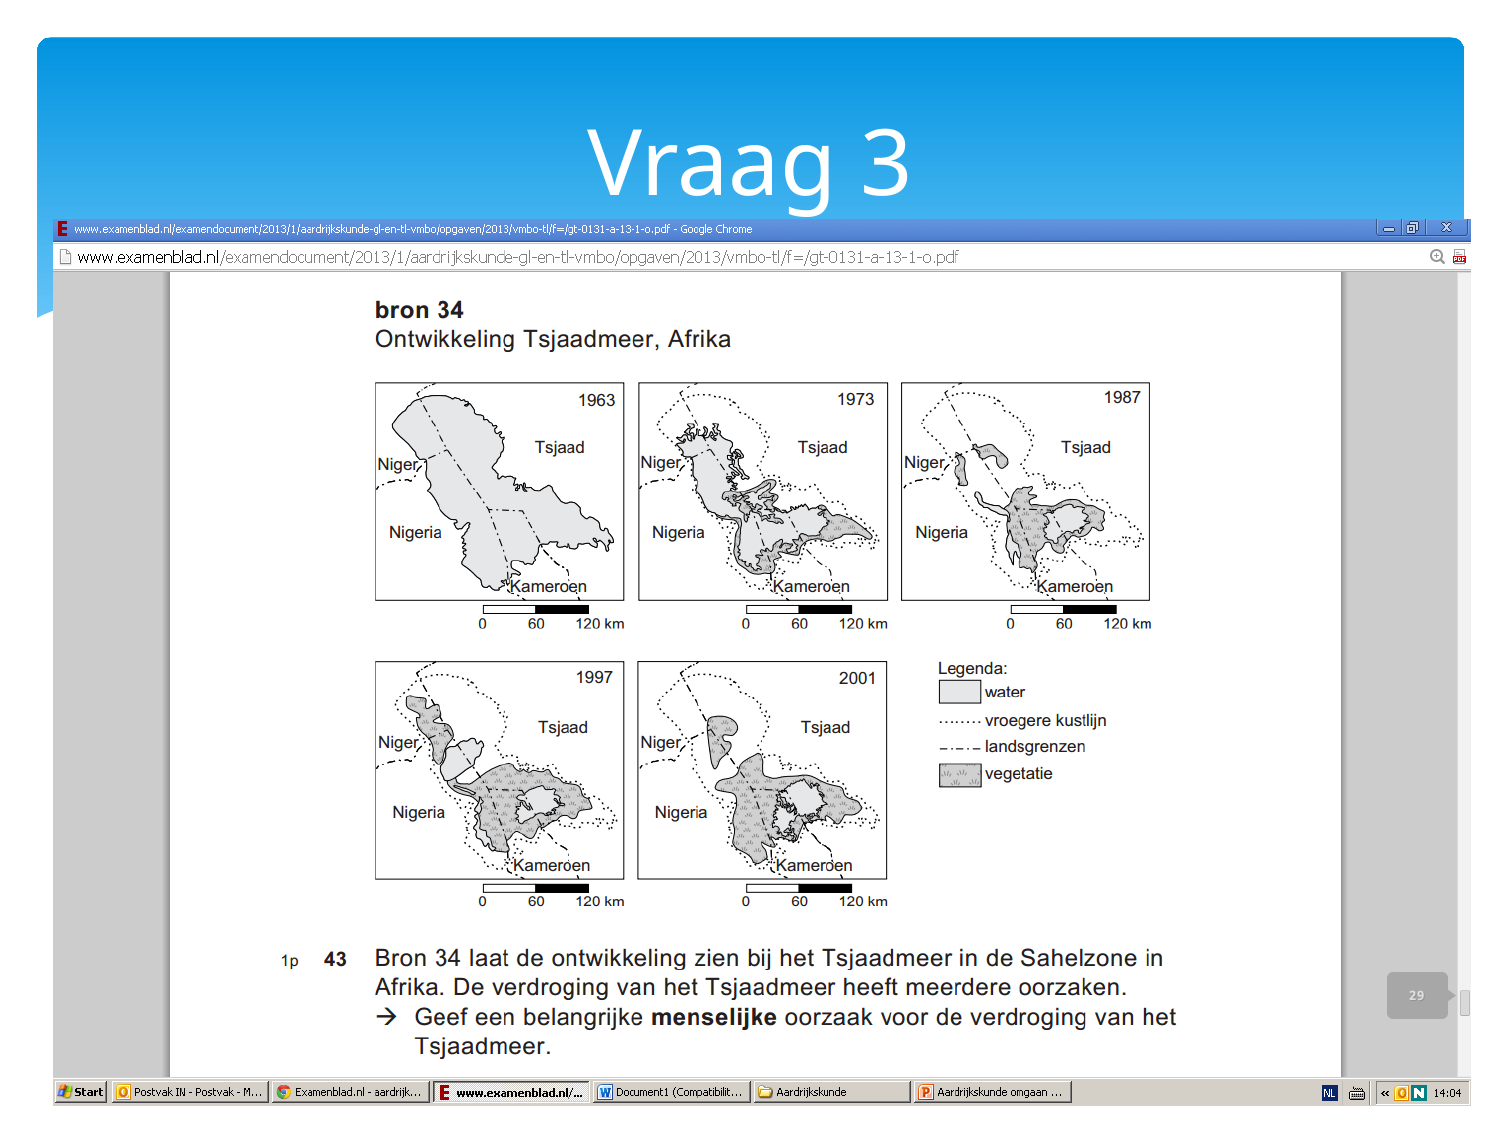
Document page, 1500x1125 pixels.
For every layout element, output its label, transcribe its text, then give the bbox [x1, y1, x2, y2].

picture [52, 219, 1471, 1107]
title Vraag 3 [75, 55, 1425, 216]
